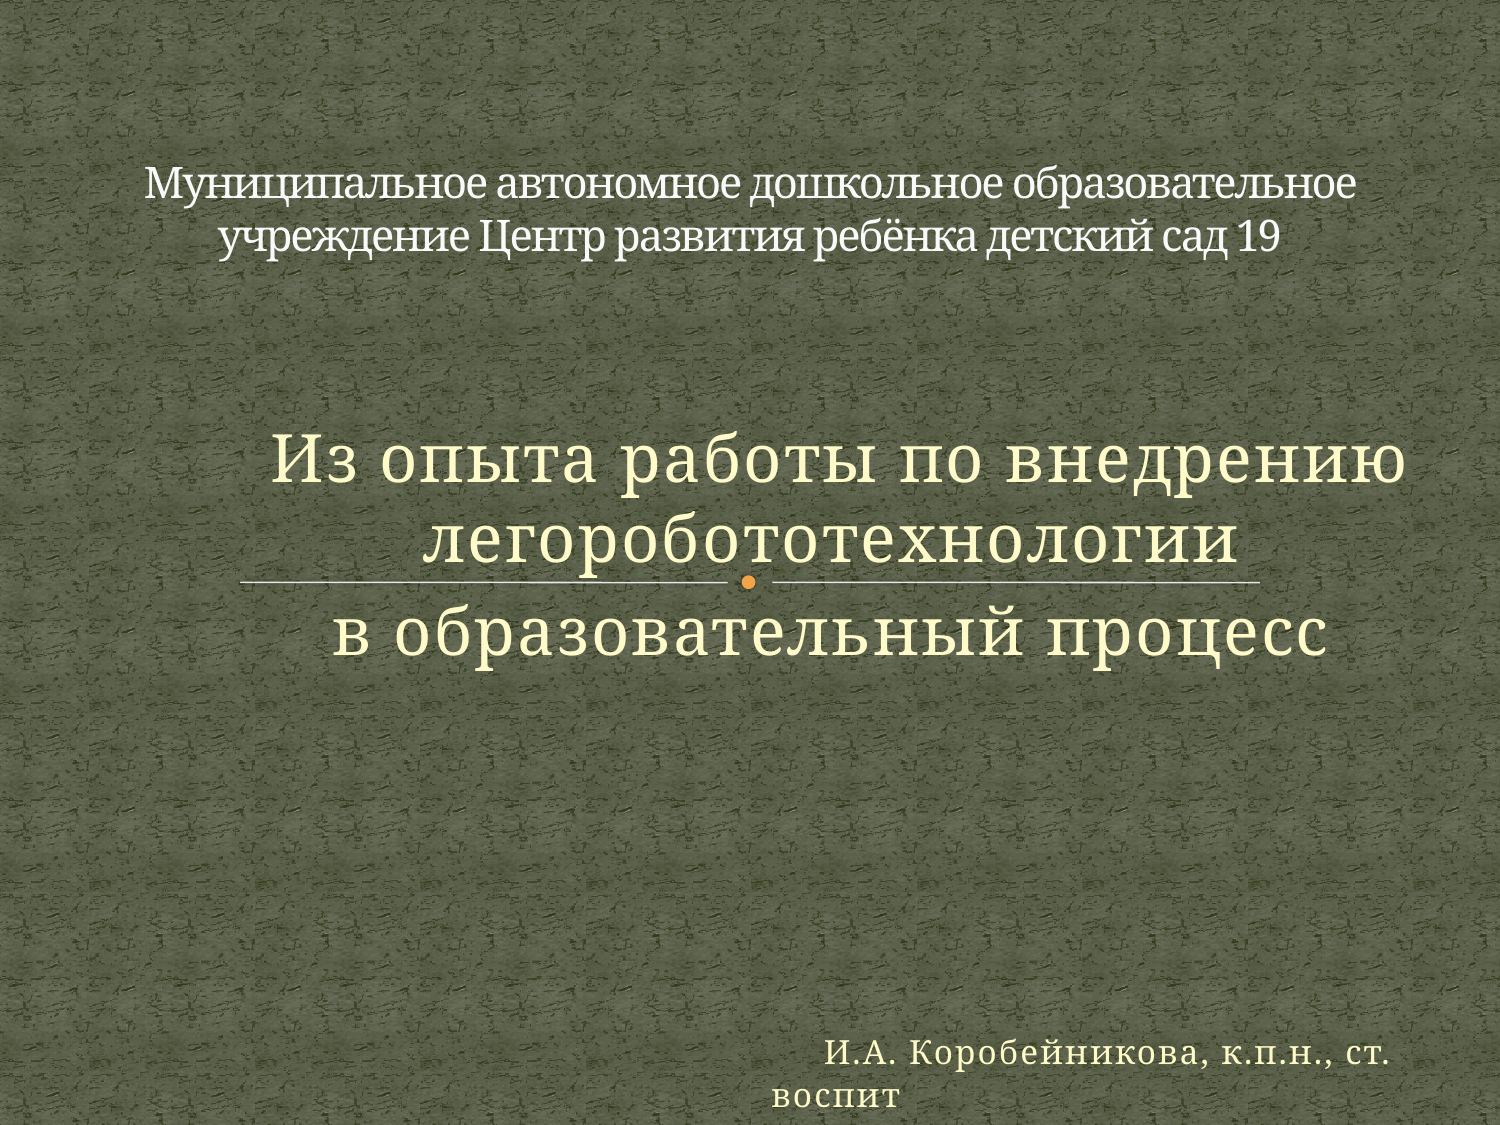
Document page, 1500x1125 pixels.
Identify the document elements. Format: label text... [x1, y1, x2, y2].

subtitle Из опыта работы по внедрению легоробототехнологии в образовательный процесс И.А. Коробейникова, к.п.н., ст. воспит [230, 408, 1453, 988]
title Муниципальное автономное дошкольное образовательное учреждение Центр развития ребёнка детский сад 19 [112, 101, 1388, 268]
